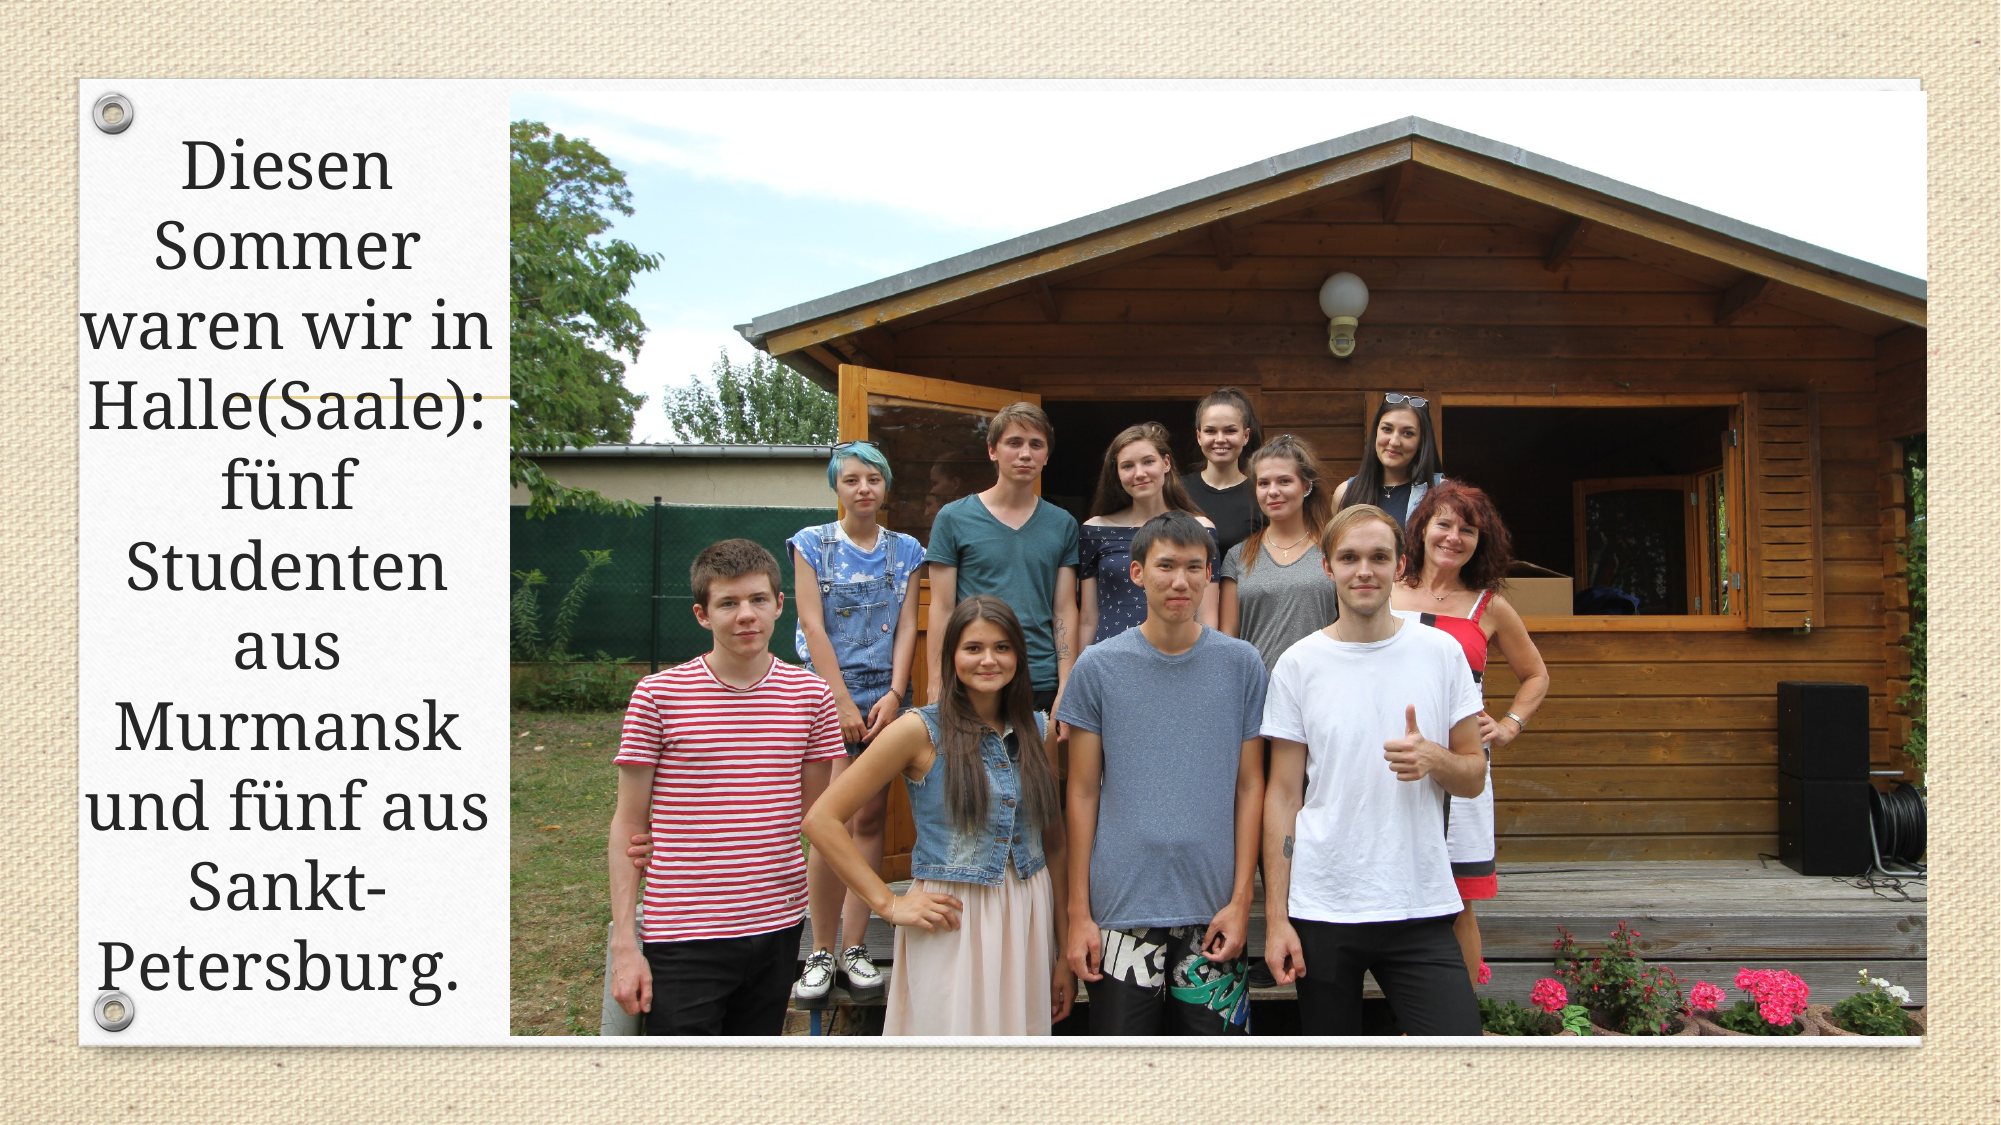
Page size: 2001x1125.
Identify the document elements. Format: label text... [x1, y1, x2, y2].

title Diesen Sommer waren wir in Halle(Saale): fünf Studenten aus Murmansk und fünf aus Sankt-Petersburg. [64, 91, 510, 1035]
picture [0, 0, 2001, 1125]
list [510, 91, 1927, 1036]
